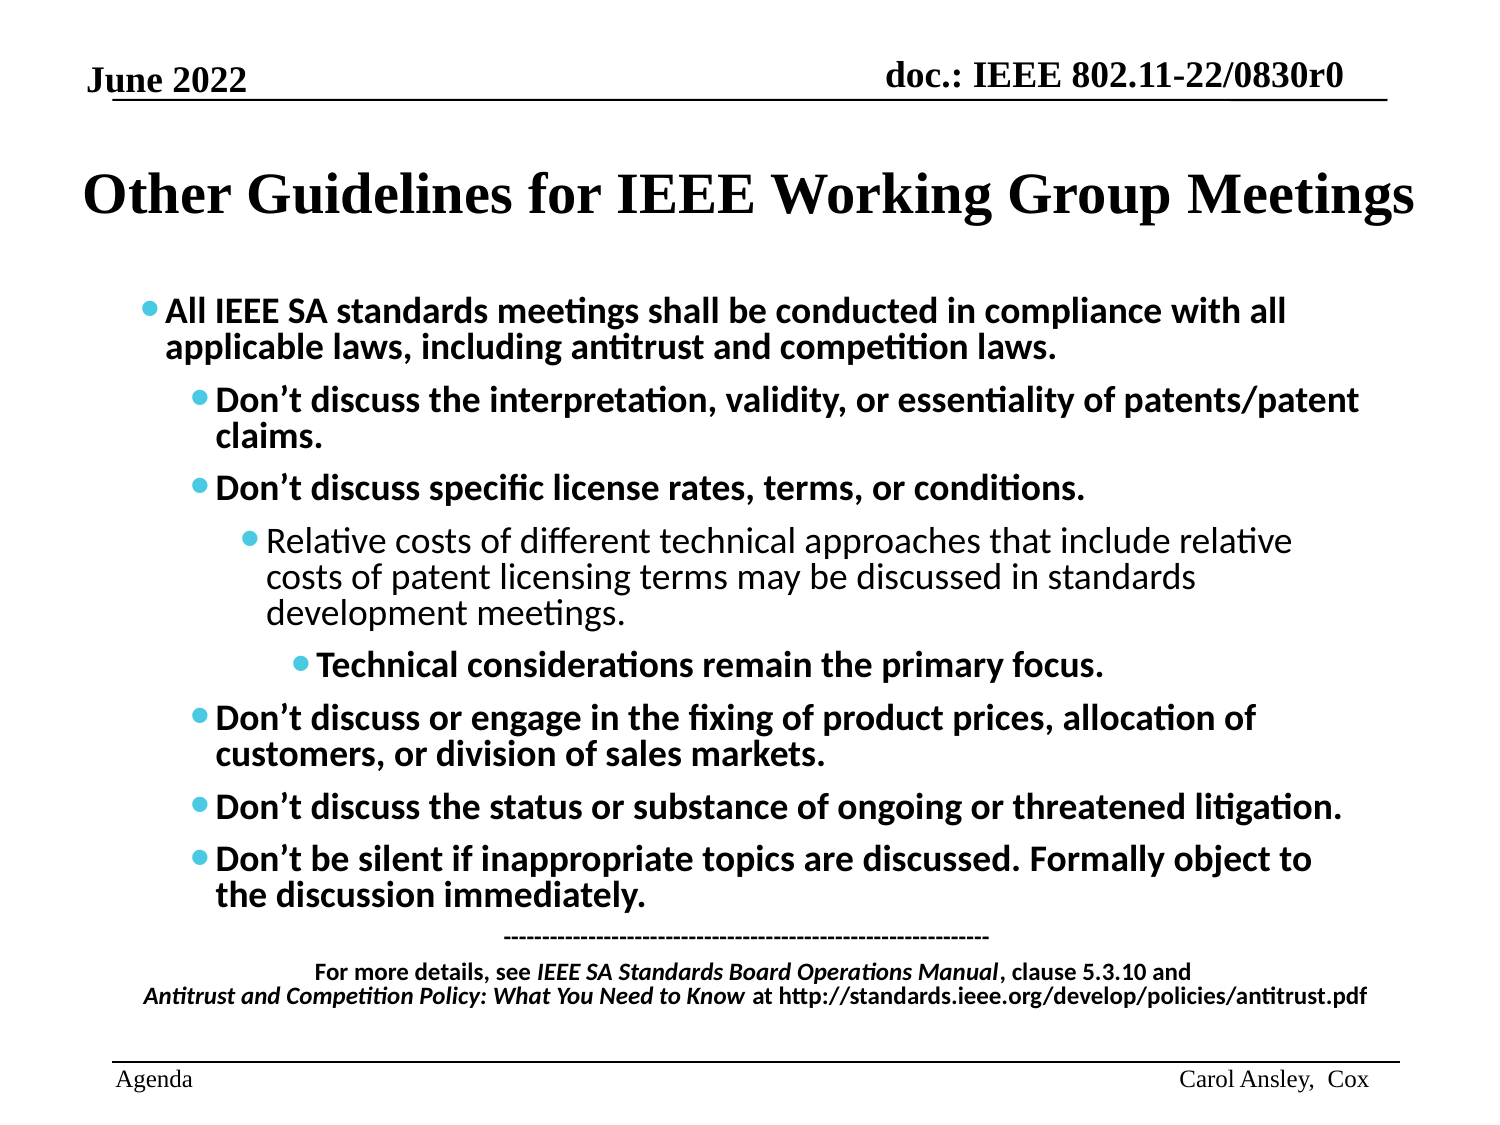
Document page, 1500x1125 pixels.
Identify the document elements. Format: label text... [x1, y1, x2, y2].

text_box All IEEE SA standards meetings shall be conducted in compliance with all applicable laws, including antitrust and competition laws. Don’t discuss the interpretation, validity, or essentiality of patents/patent claims. Don’t discuss specific license rates, terms, or conditions. Relative costs of different technical approaches that include relative costs of patent licensing terms may be discussed in standards development meetings. Technical considerations remain the primary focus. Don’t discuss or engage in the fixing of product prices, allocation of customers, or division of sales markets. Don’t discuss the status or substance of ongoing or threatened litigation. Don’t be silent if inappropriate topics are discussed. Formally object to the discussion immediately. --------------------------------------------------------------- For more details, see IEEE SA Standards Board Operations Manual, clause 5.3.10 and Antitrust and Competition Policy: What You Need to Know at http://standards.ieee.org/develop/policies/antitrust.pdf [125, 287, 1388, 1041]
title Other Guidelines for IEEE Working Group Meetings [74, 152, 1426, 184]
list [74, 184, 1426, 973]
